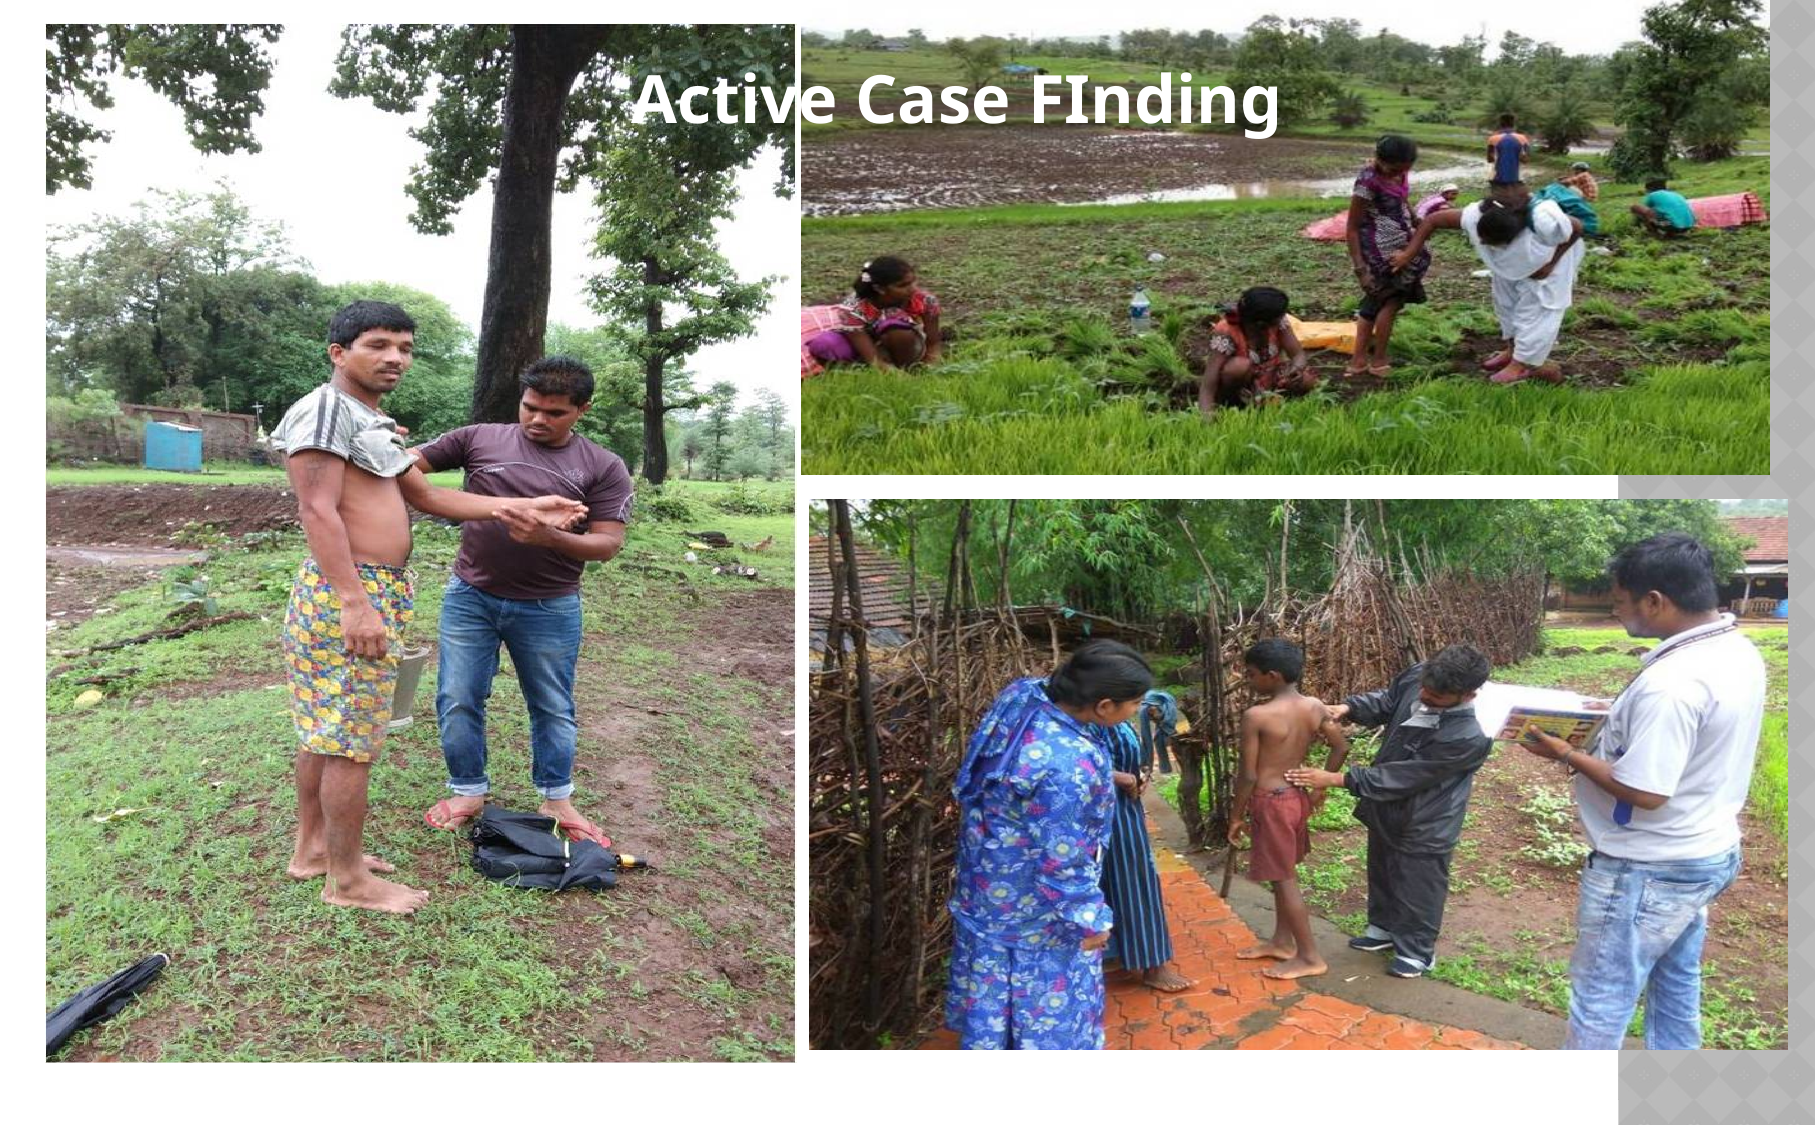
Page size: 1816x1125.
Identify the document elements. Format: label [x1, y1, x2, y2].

picture [801, 0, 1770, 476]
picture [809, 499, 1789, 1051]
picture [44, 22, 798, 1063]
